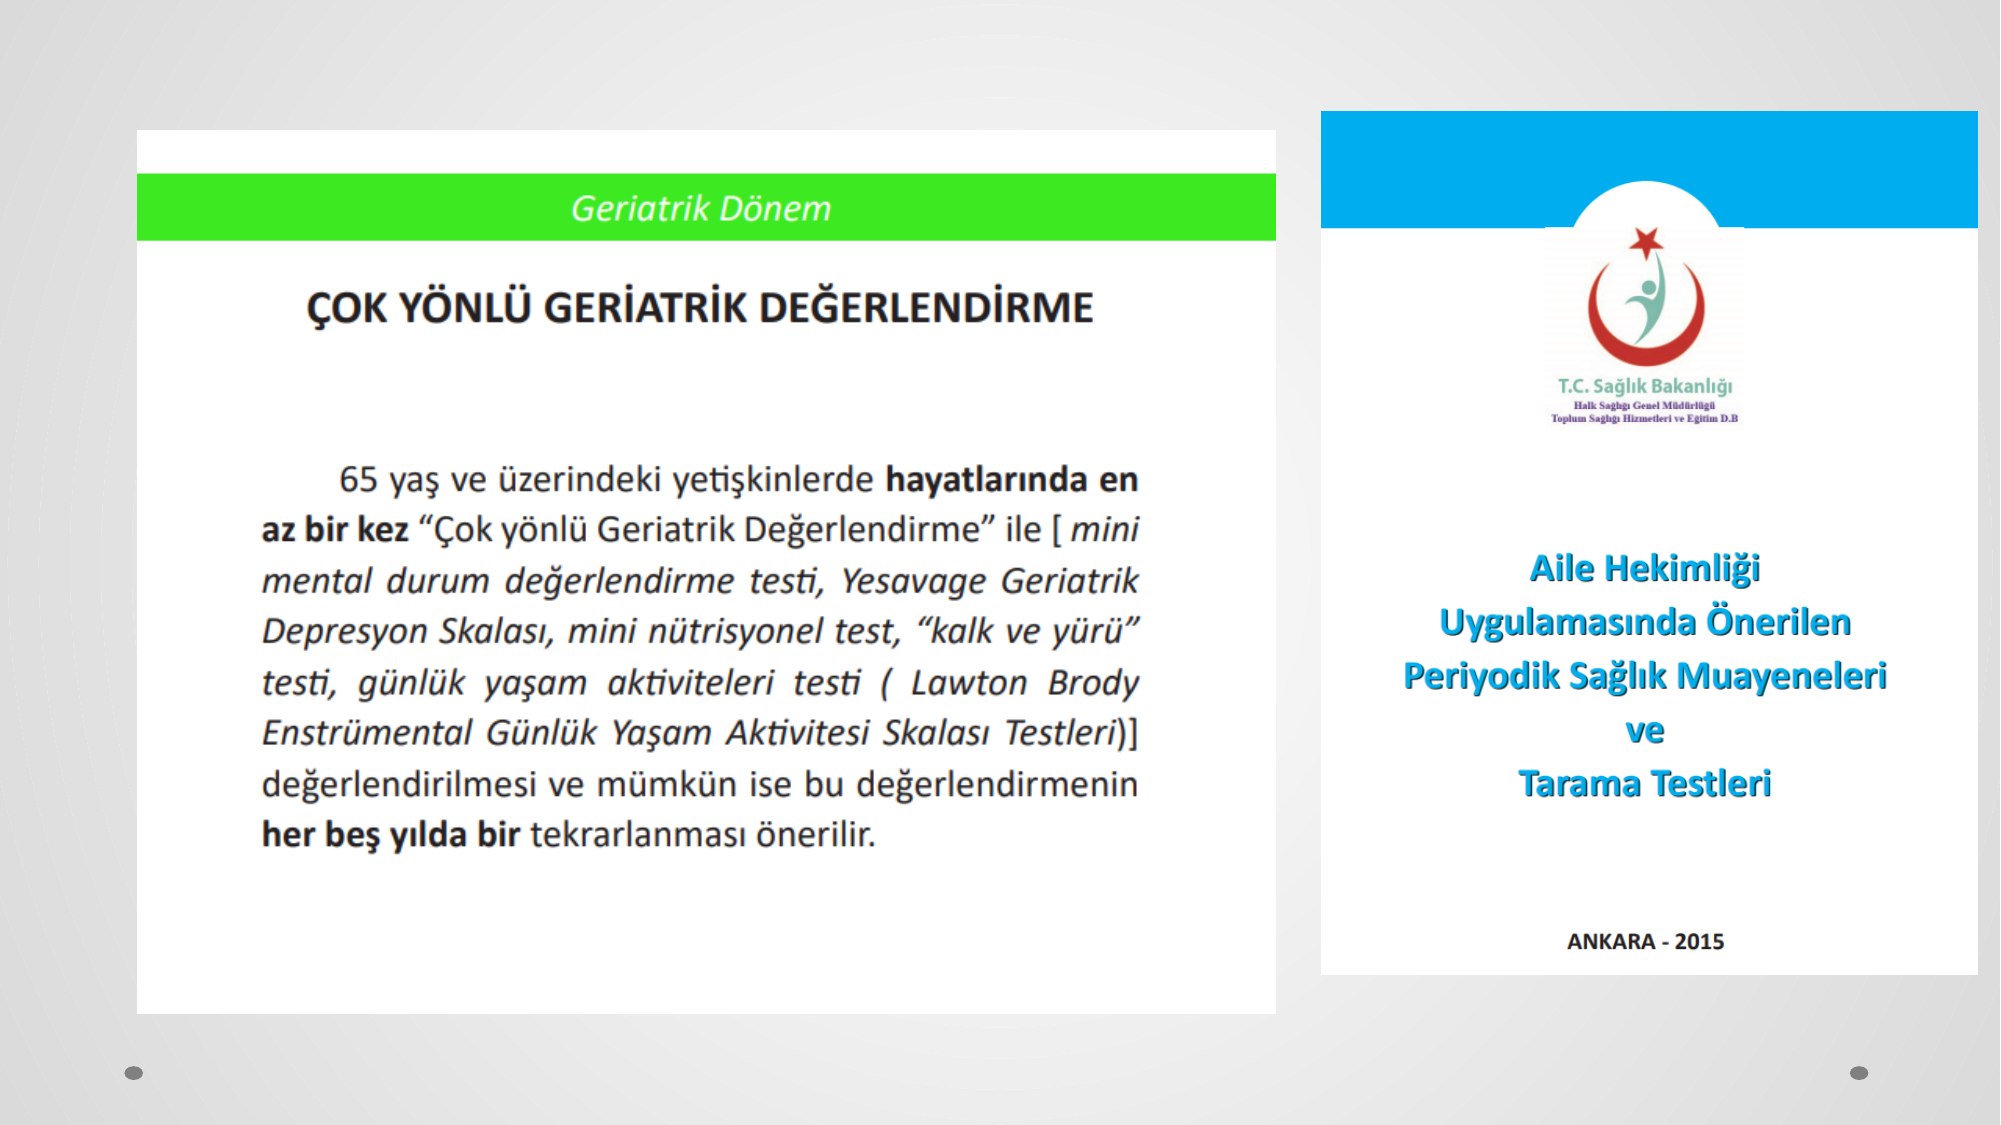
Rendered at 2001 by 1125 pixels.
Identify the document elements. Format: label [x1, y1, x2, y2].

picture [137, 130, 1276, 1014]
picture [1321, 181, 1978, 976]
